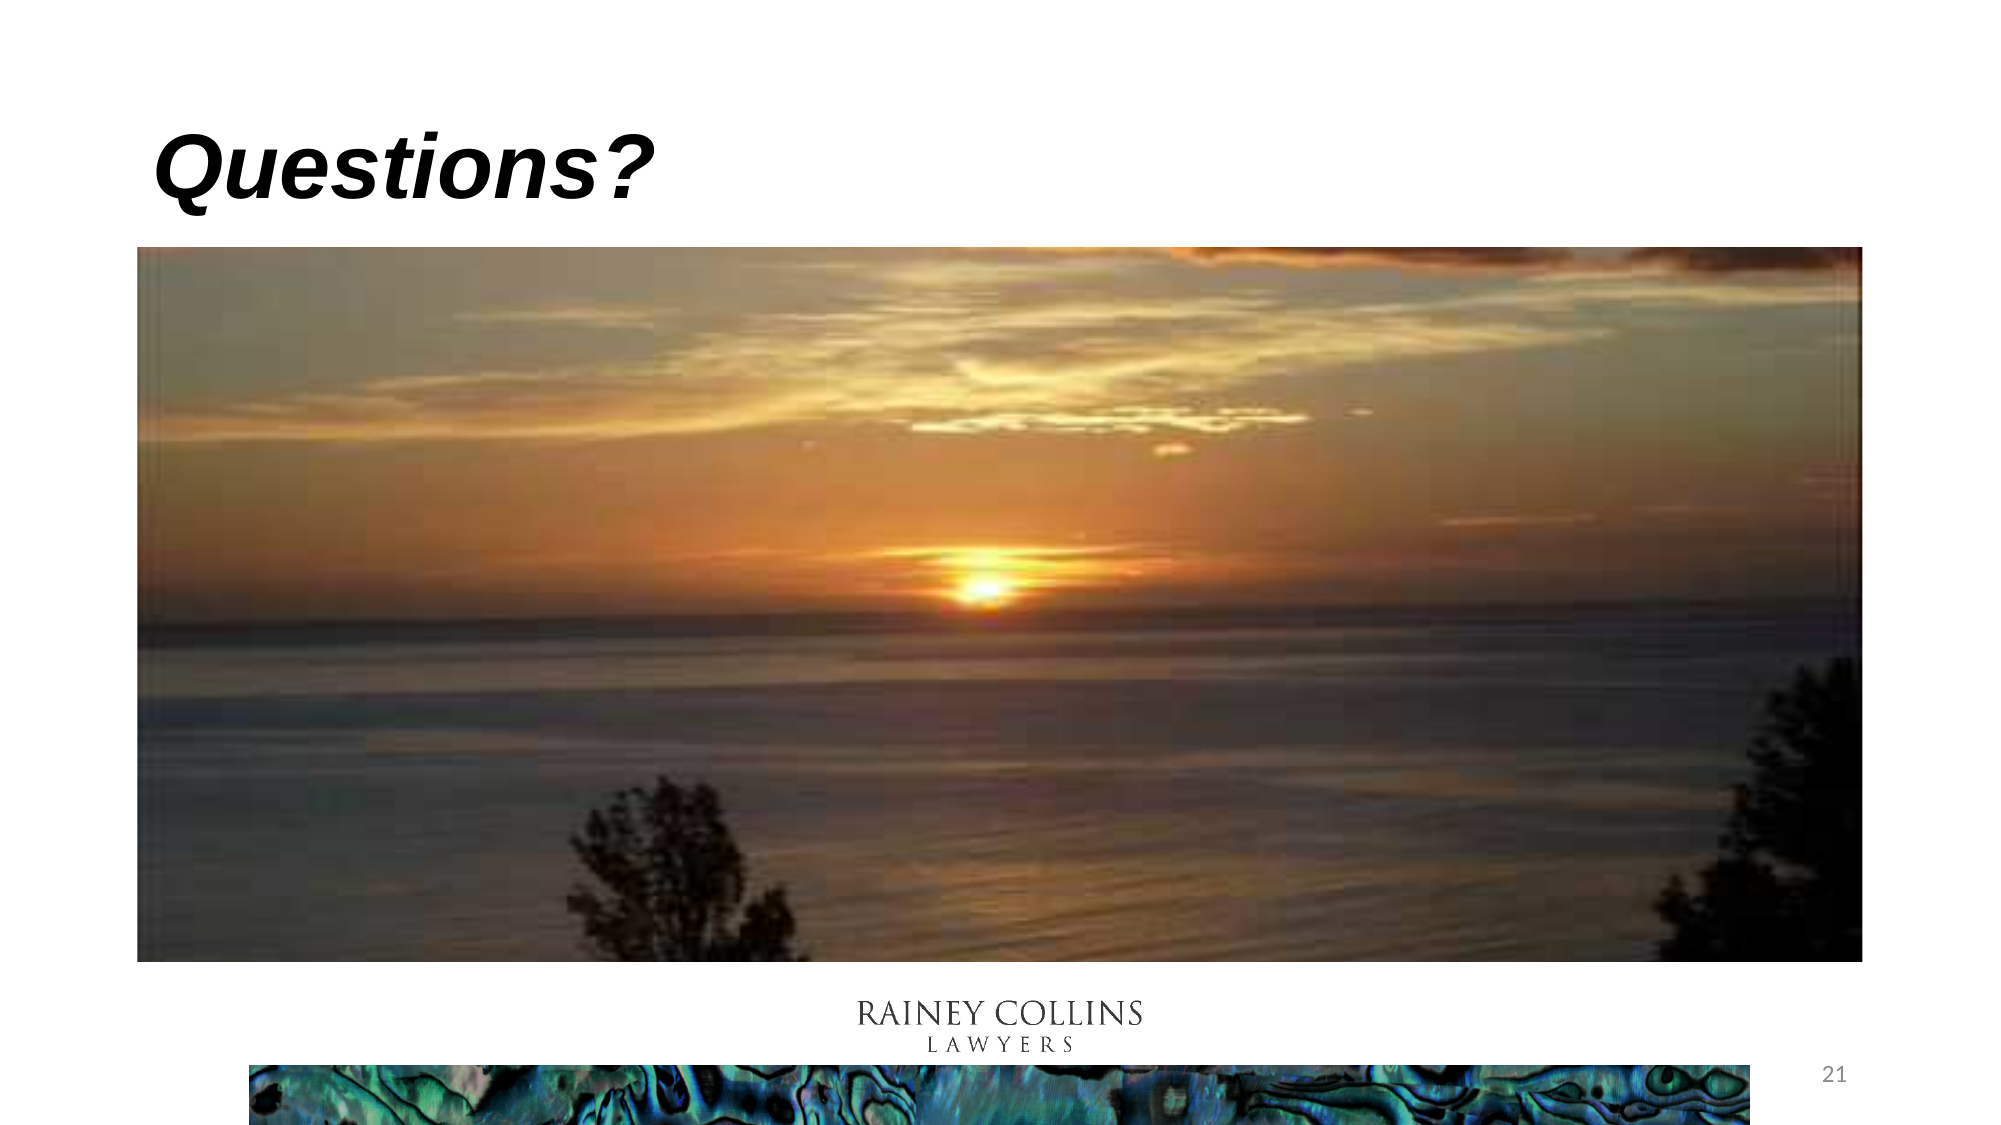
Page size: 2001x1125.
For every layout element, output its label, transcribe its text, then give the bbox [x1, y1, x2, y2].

slide_number 20 [1412, 1042, 1863, 1103]
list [137, 247, 1863, 962]
title Questions? [137, 59, 1863, 247]
picture [855, 998, 1144, 1054]
picture [249, 1065, 1750, 1125]
